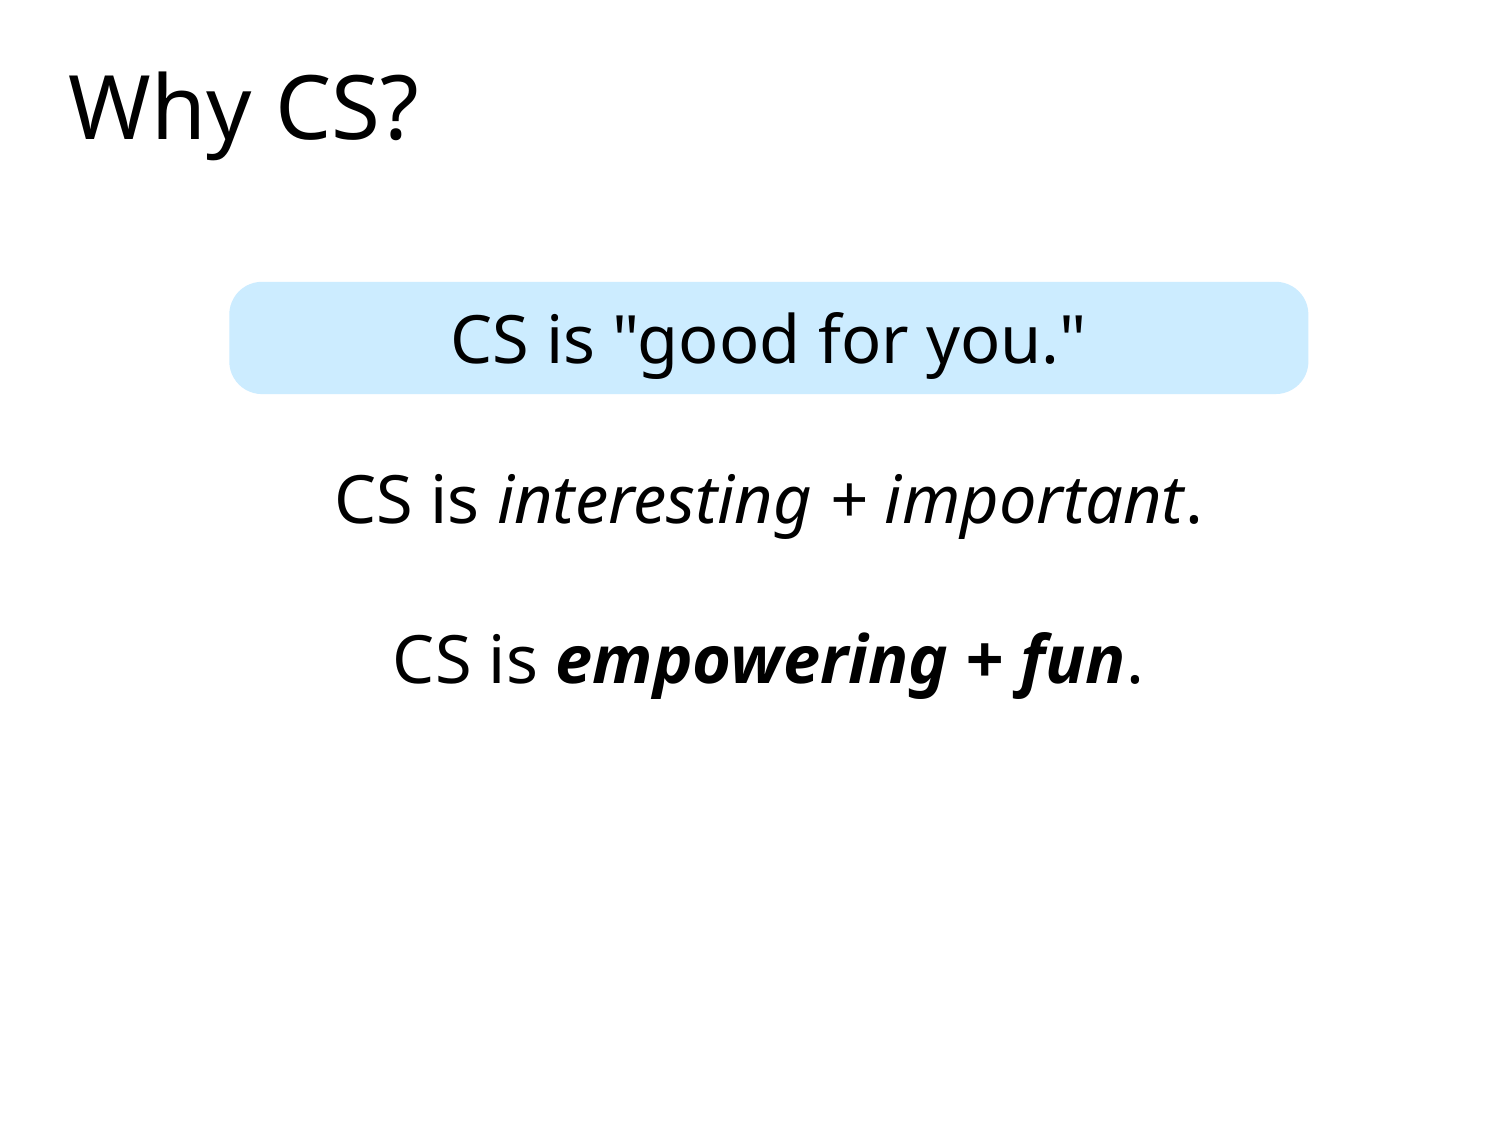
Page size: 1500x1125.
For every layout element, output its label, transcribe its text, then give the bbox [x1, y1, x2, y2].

title Why CS? [53, 35, 958, 170]
text_box CS is "good for you." CS is interesting + important. CS is empowering + fun. [114, 266, 1424, 727]
